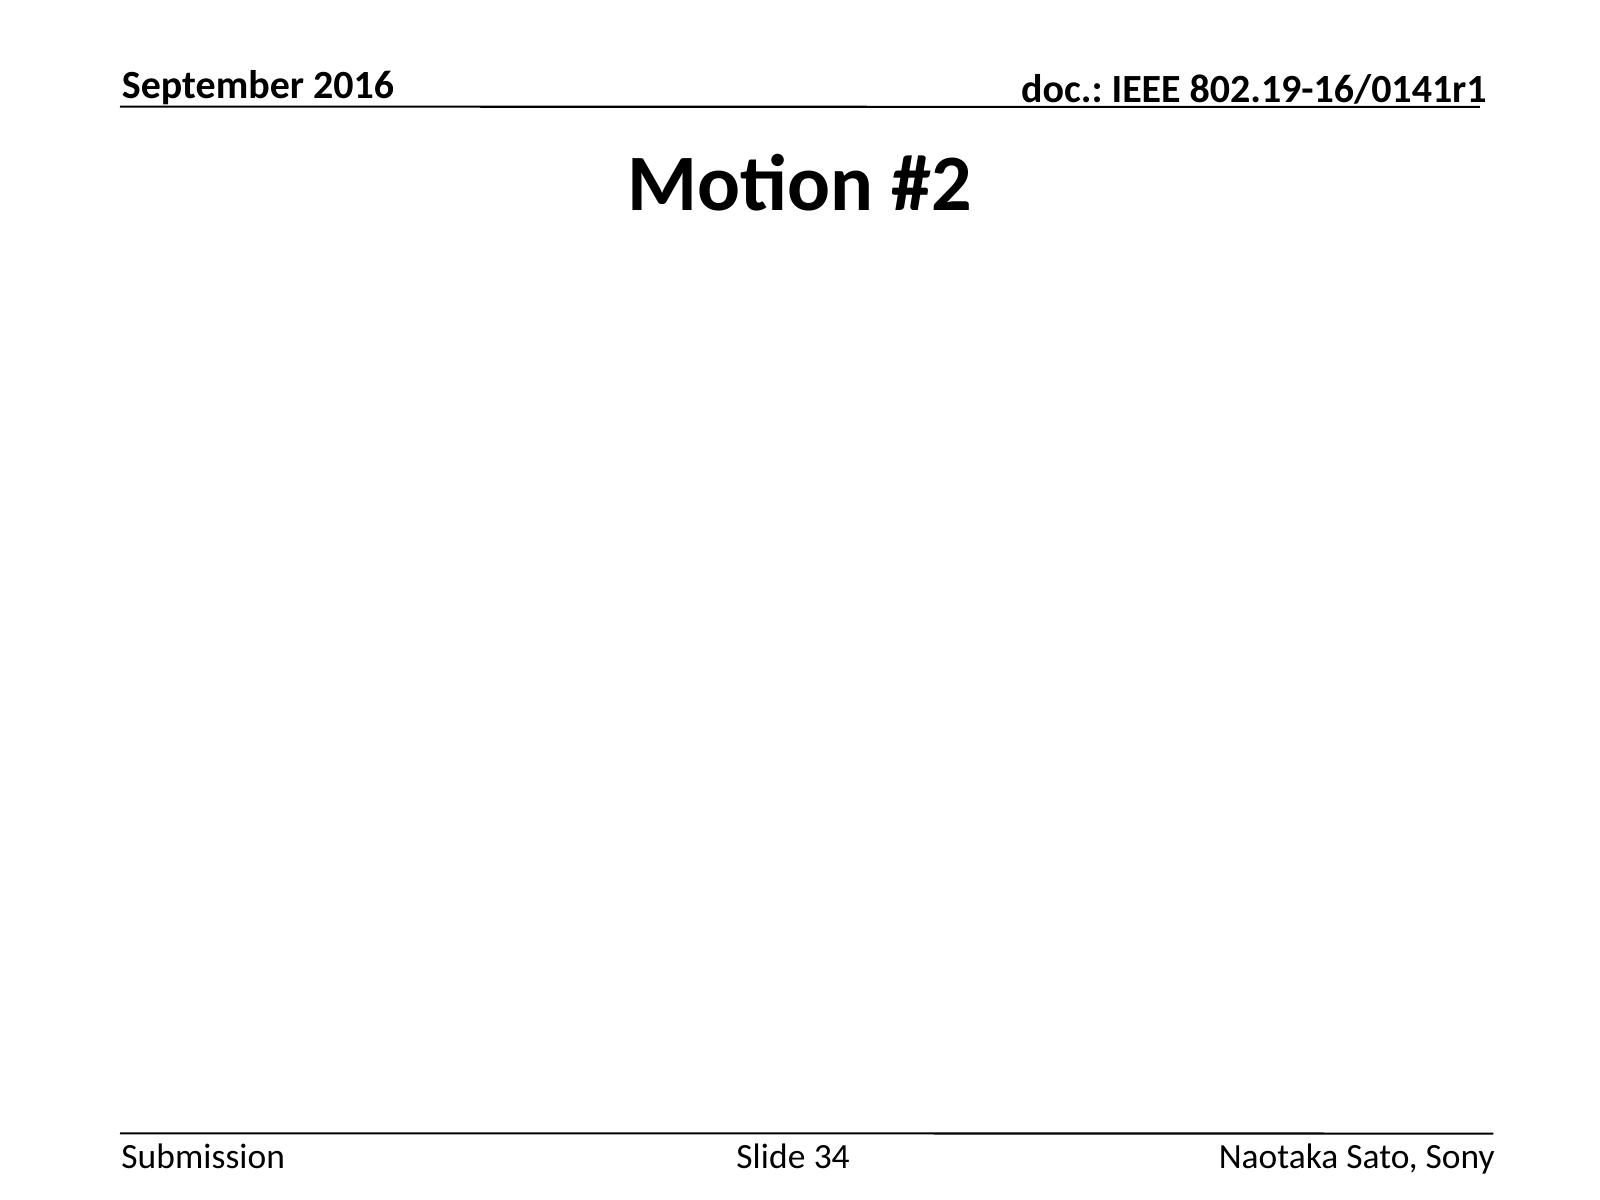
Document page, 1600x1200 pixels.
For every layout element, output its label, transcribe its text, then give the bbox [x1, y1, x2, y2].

slide_number Slide 34 [733, 1132, 854, 1197]
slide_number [121, 58, 451, 107]
title Motion #2 [119, 119, 1480, 238]
footer Naotaka Sato, Sony [937, 1132, 1495, 1174]
